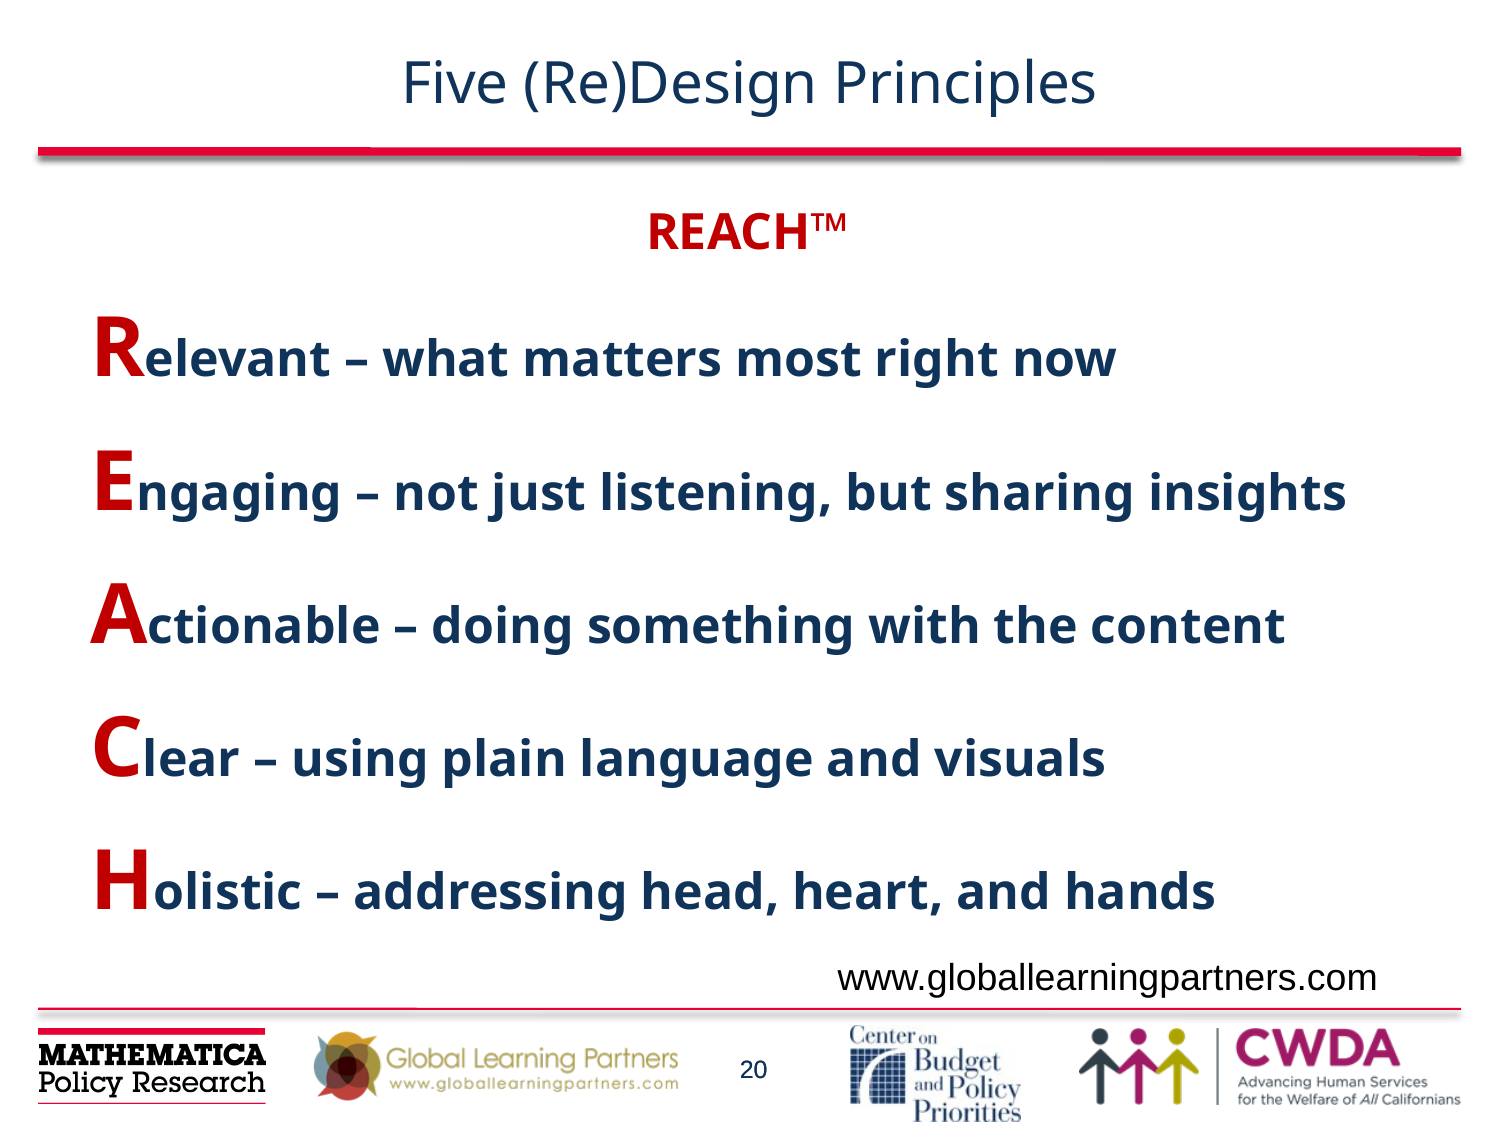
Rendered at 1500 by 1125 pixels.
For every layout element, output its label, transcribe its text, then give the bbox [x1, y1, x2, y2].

text_box www.globallearningpartners.com [822, 945, 1421, 1006]
title Five (Re)Design Principles [38, 45, 1462, 152]
picture [1079, 1028, 1462, 1105]
picture [311, 1028, 679, 1104]
picture [850, 1025, 1021, 1122]
picture [38, 1028, 266, 1104]
list REACH™ Relevant – what matters most right now Engaging – not just listening, but sharing insights Actionable – doing something with the content Clear – using plain language and visuals Holistic – addressing head, heart, and hands [75, 192, 1421, 946]
